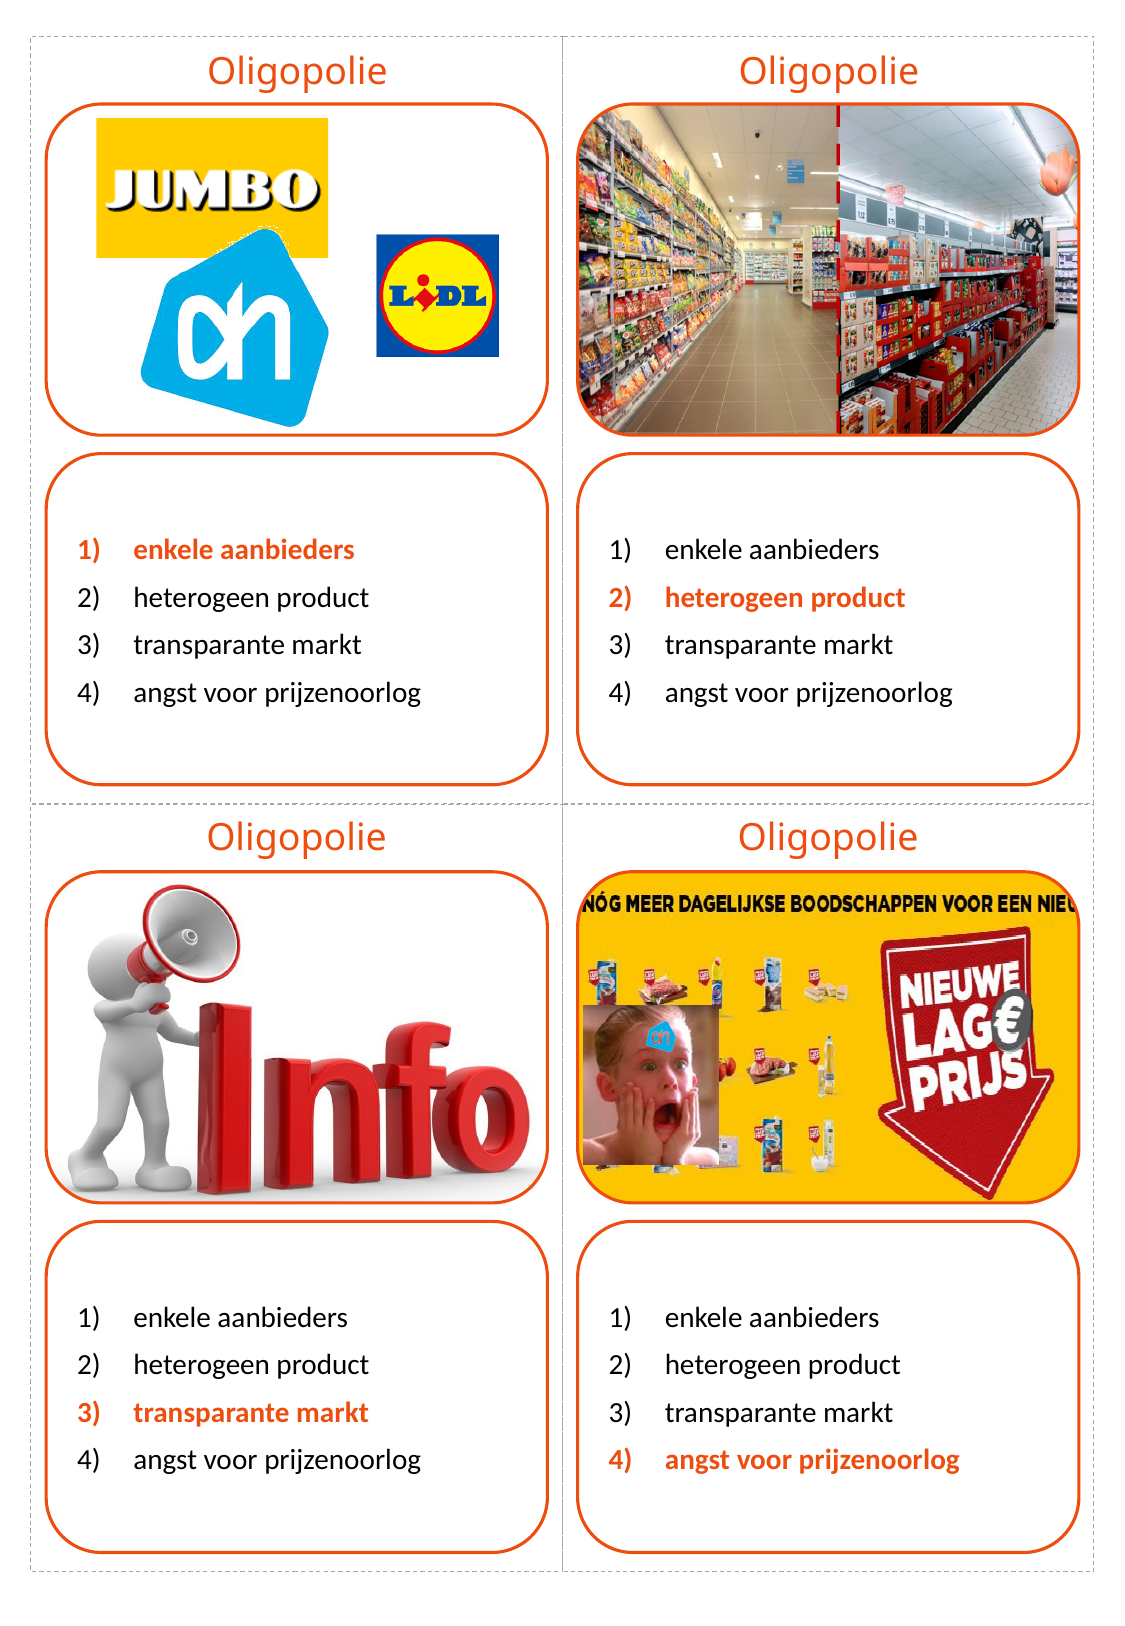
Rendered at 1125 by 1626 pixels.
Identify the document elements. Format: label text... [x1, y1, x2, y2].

text_box enkele aanbieders heterogeen product transparante markt angst voor prijzenoorlog [576, 452, 1080, 786]
text_box enkele aanbieders heterogeen product transparante markt angst voor prijzenoorlog [45, 452, 549, 786]
text_box [30, 35, 562, 804]
text_box Oligopolie [30, 805, 562, 866]
picture [583, 1005, 719, 1165]
text_box [576, 102, 1080, 437]
text_box Oligopolie [31, 39, 563, 100]
text_box enkele aanbieders heterogeen product transparante markt angst voor prijzenoorlog [45, 1220, 549, 1554]
text_box [45, 870, 549, 1204]
text_box [576, 870, 1080, 1204]
text_box [561, 91, 1095, 804]
text_box [45, 102, 549, 437]
picture [96, 118, 344, 437]
text_box Oligopolie [562, 805, 1094, 866]
text_box Oligopolie [563, 39, 1094, 100]
text_box enkele aanbieders heterogeen product transparante markt angst voor prijzenoorlog [576, 1220, 1080, 1554]
text_box [561, 859, 1095, 1573]
picture [375, 233, 500, 358]
text_box [561, 35, 1095, 42]
text_box [30, 866, 562, 1573]
